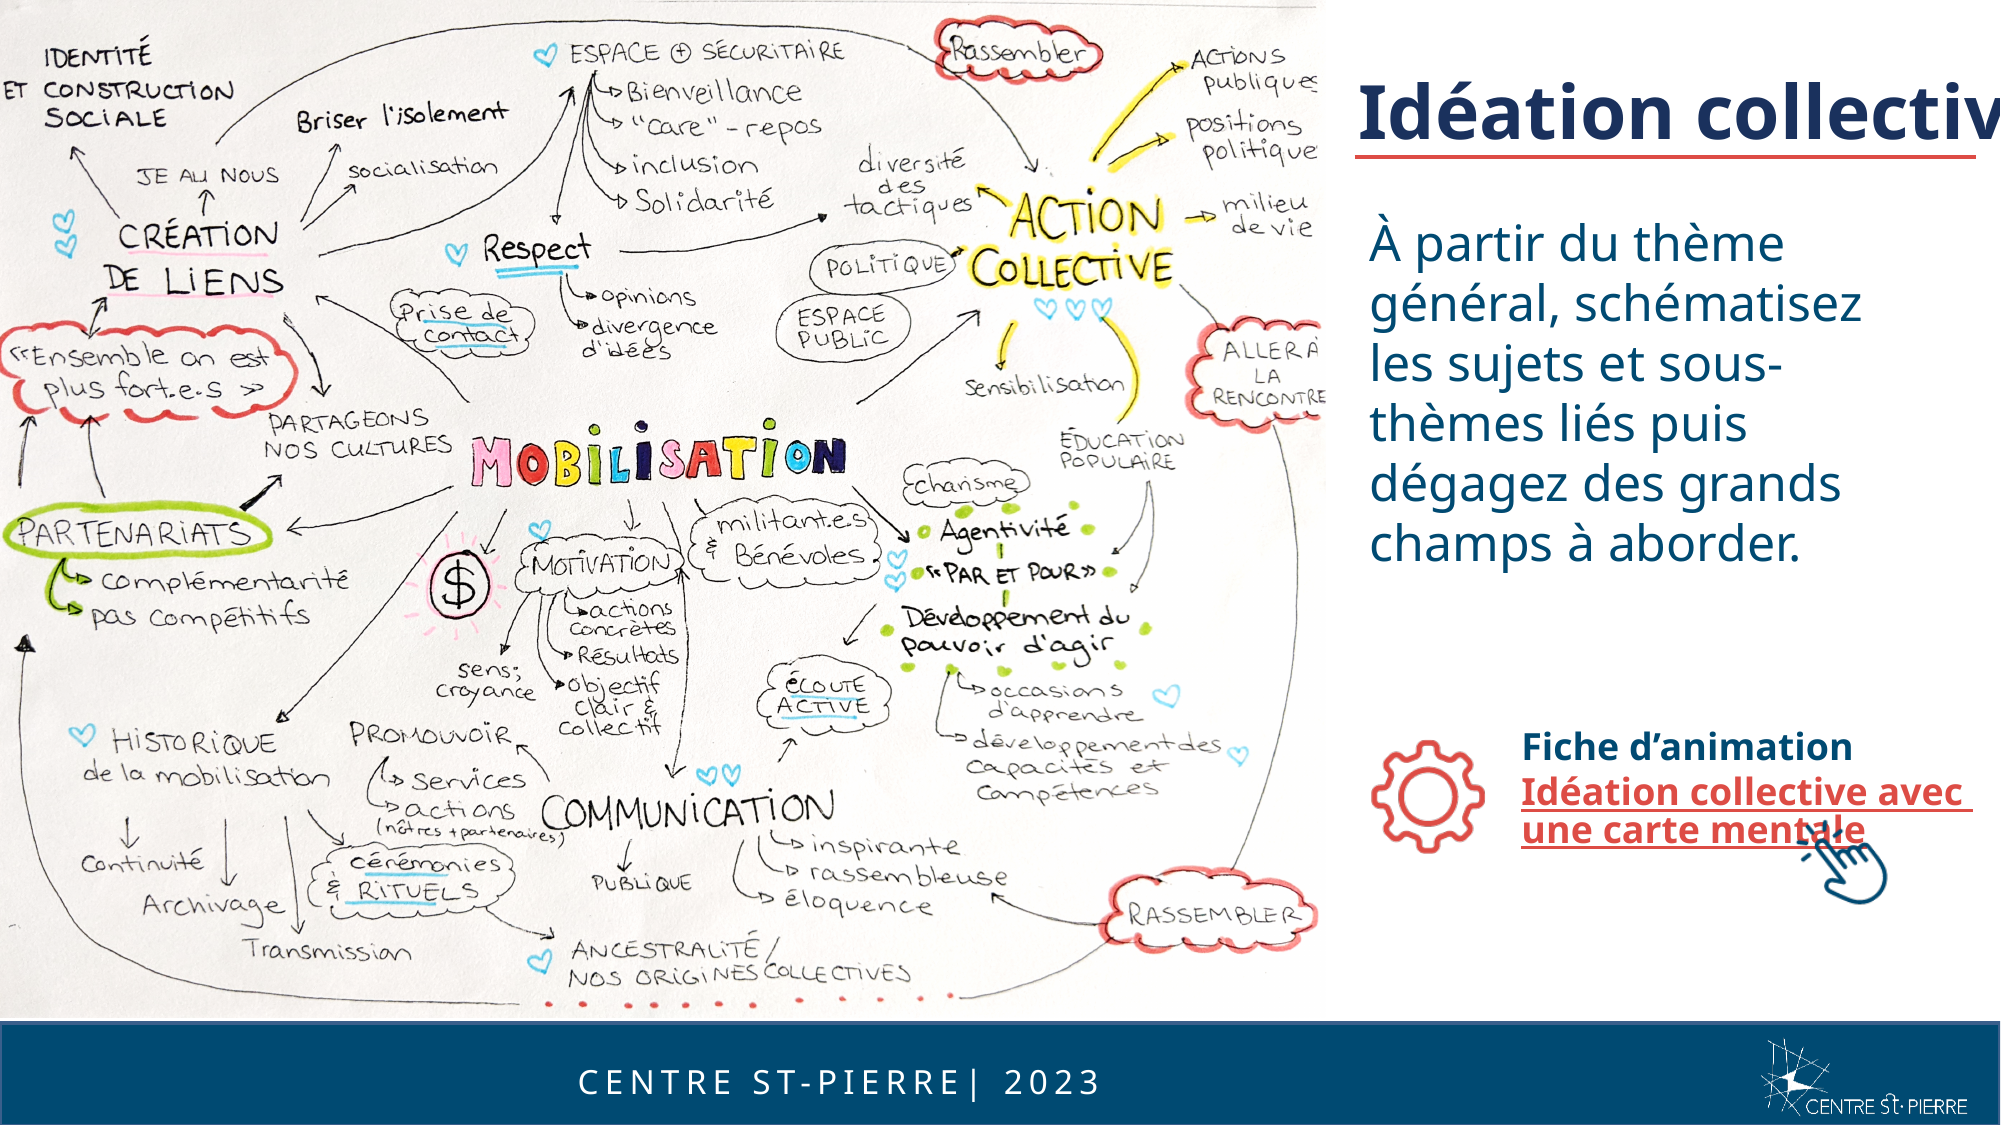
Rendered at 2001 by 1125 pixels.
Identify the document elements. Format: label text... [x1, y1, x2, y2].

picture [0, 0, 1326, 1018]
text_box À partir du thème général, schématisez les sujets et sous-thèmes liés puis dégagez des grands champs à aborder. [1354, 204, 1946, 684]
picture [1346, 680, 1505, 901]
text_box Fiche d’animation Idéation collective avec une carte mentale [1506, 715, 2000, 935]
picture [1778, 799, 1912, 926]
text_box Idéation collective [1343, 57, 2000, 189]
